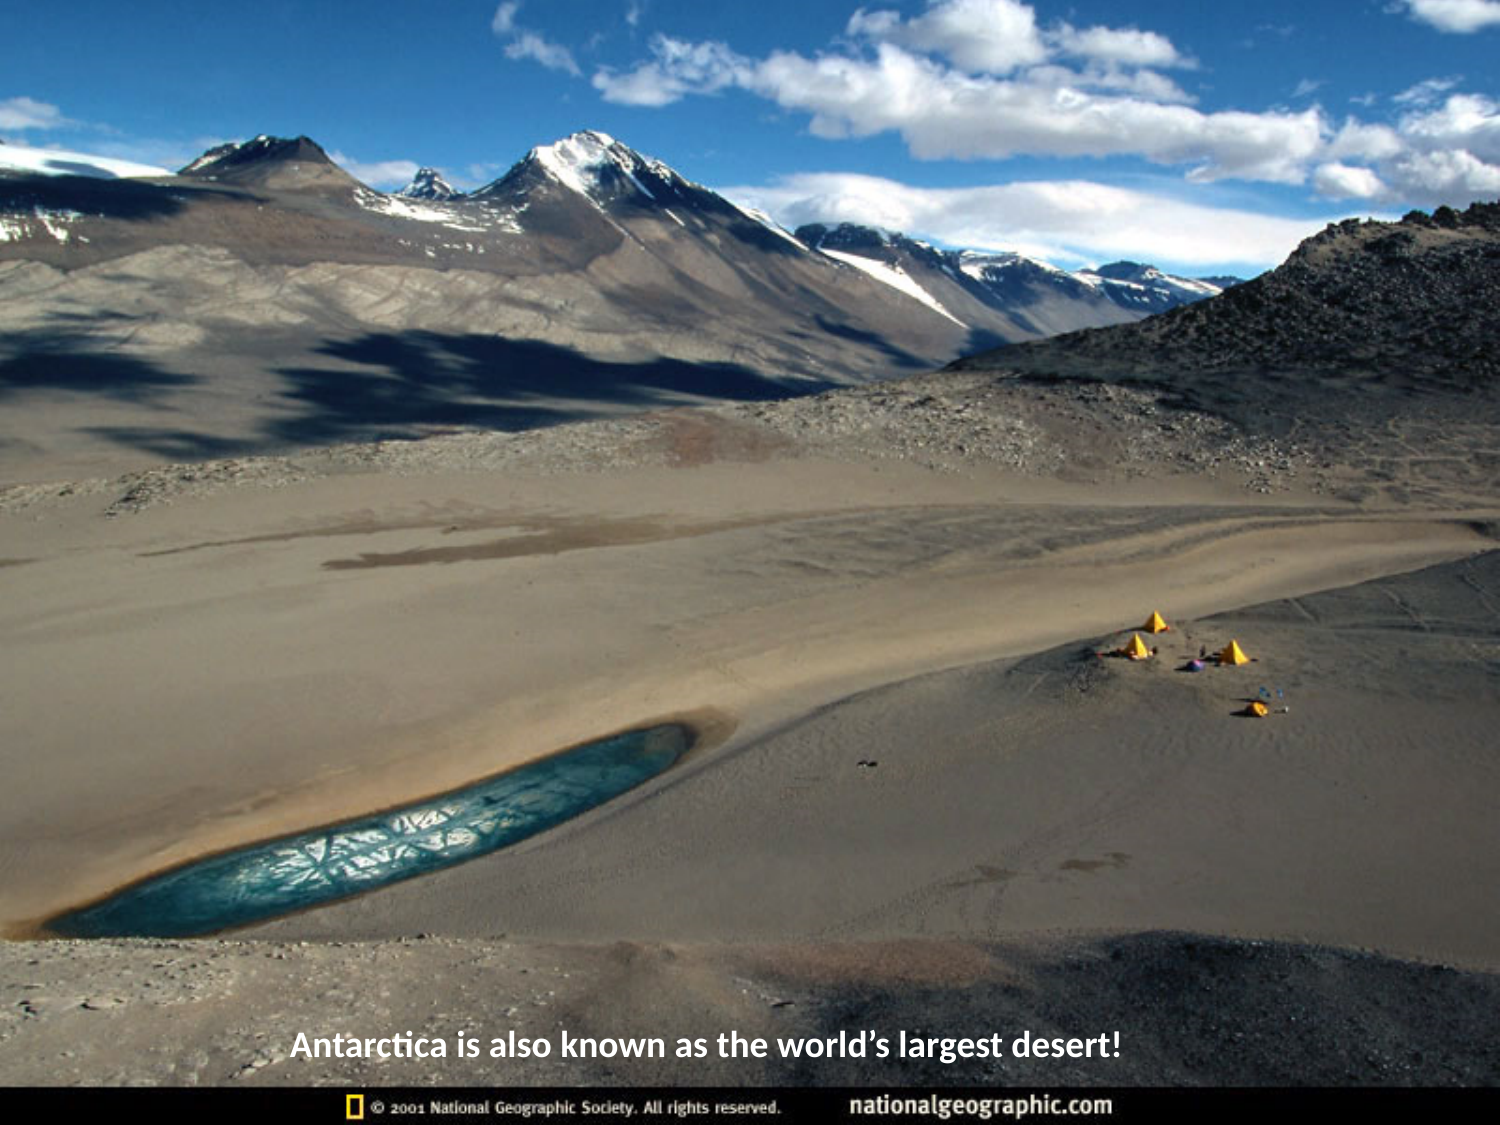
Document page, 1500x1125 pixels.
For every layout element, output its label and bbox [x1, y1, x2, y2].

list [0, 0, 1500, 1125]
